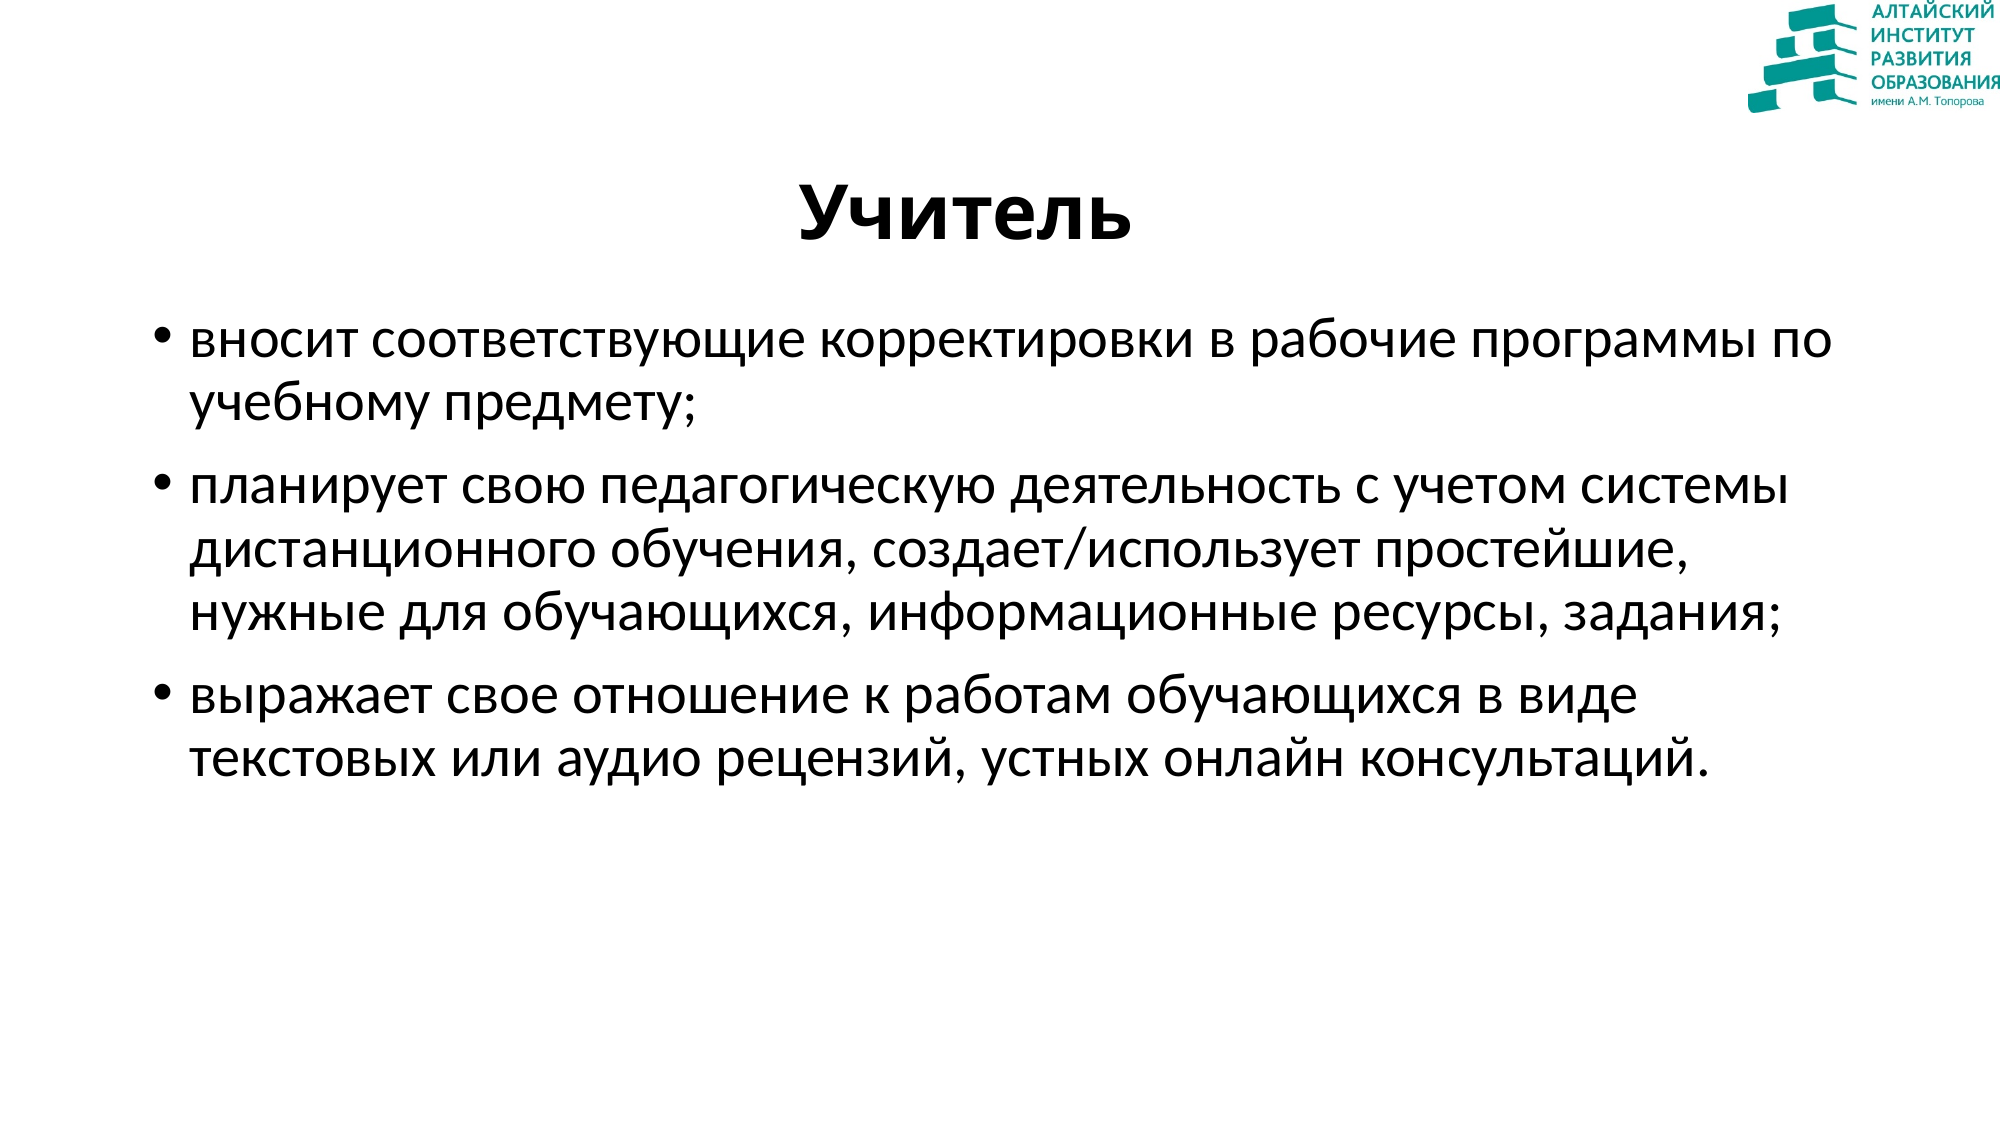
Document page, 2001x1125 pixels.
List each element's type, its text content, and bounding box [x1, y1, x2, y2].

list вносит соответствующие корректировки в рабочие программы по учебному предмету; планирует свою педагогическую деятельность с учетом системы дистанционного обучения, создает/использует простейшие, нужные для обучающихся, информационные ресурсы, задания; выражает свое отношение к работам обучающихся в виде текстовых или аудио рецензий, устных онлайн консультаций. [137, 299, 1863, 1014]
title Учитель [222, 166, 1709, 264]
picture [1748, 0, 2000, 113]
